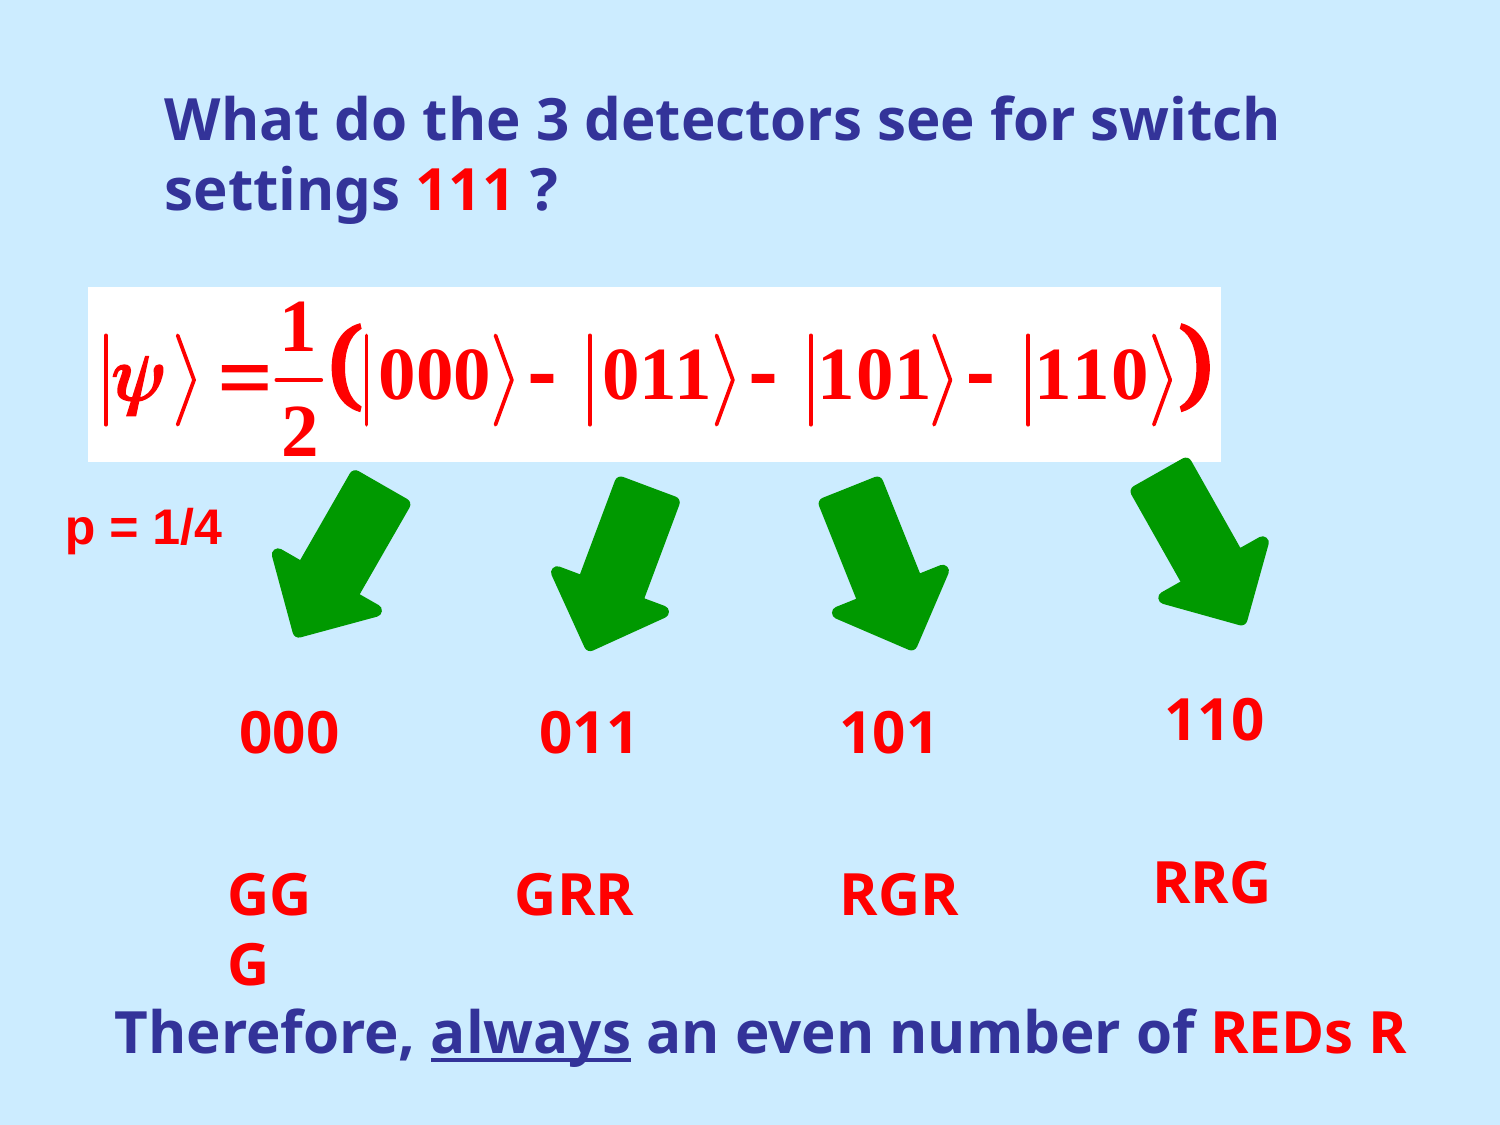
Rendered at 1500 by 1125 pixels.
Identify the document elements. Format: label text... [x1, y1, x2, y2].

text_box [1144, 466, 1301, 762]
text_box p = 1/4 [49, 487, 219, 563]
text_box What do the 3 detectors see for switch settings 111 ? [149, 74, 1350, 230]
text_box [224, 479, 396, 774]
text_box Therefore, always an even number of REDs R [99, 987, 1463, 1073]
text_box RGR [824, 849, 975, 935]
text_box GGG [212, 849, 363, 987]
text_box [824, 487, 976, 774]
text_box RRG [1137, 837, 1288, 923]
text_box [524, 487, 676, 774]
text_box GRR [499, 849, 650, 935]
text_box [87, 287, 1222, 463]
